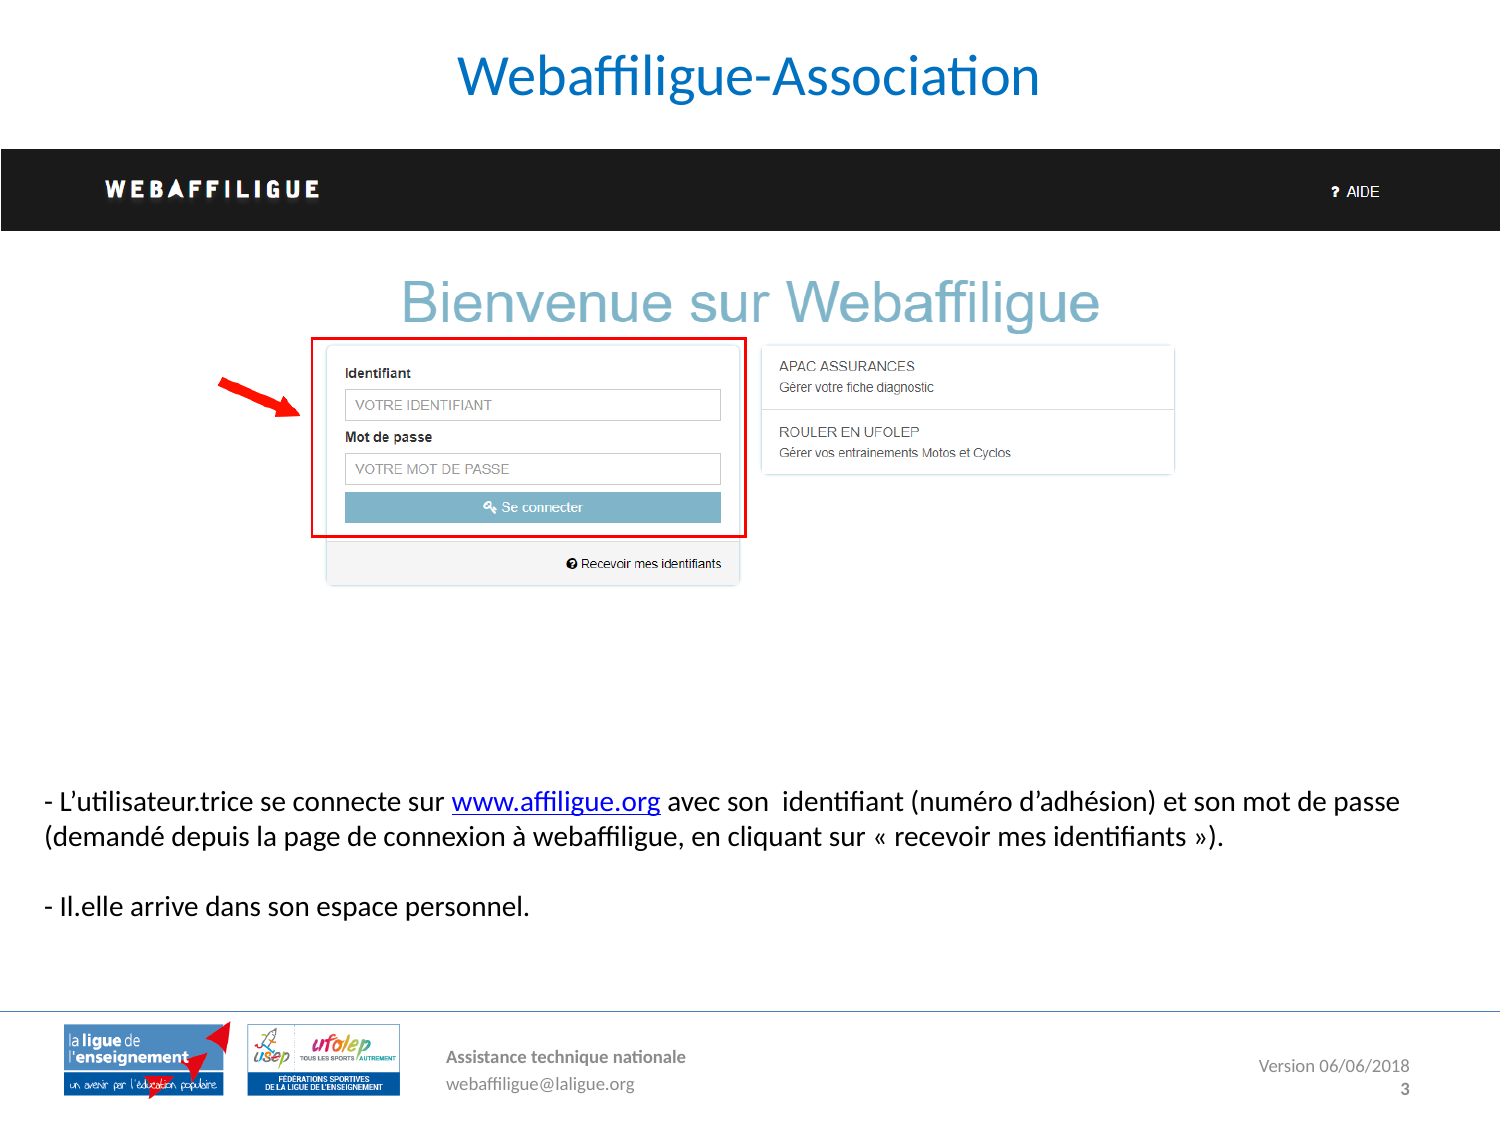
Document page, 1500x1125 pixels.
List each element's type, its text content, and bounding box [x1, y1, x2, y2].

picture [0, 148, 1500, 646]
text_box Version 06/06/2018 3 [1074, 1023, 1425, 1125]
subtitle Webaffiligue-Association [0, 0, 1500, 98]
text_box - L’utilisateur.trice se connecte sur www.affiligue.org avec son identifiant (numéro d’adhésion) et son mot de passe (demandé depuis la page de connexion à webaffiligue, en cliquant sur « recevoir mes identifiants »). - Il.elle arrive dans son espace personnel. [29, 775, 1461, 930]
text_box Assistance technique nationale webaffiligue@laligue.org [430, 1020, 1414, 1125]
picture [64, 1021, 400, 1099]
